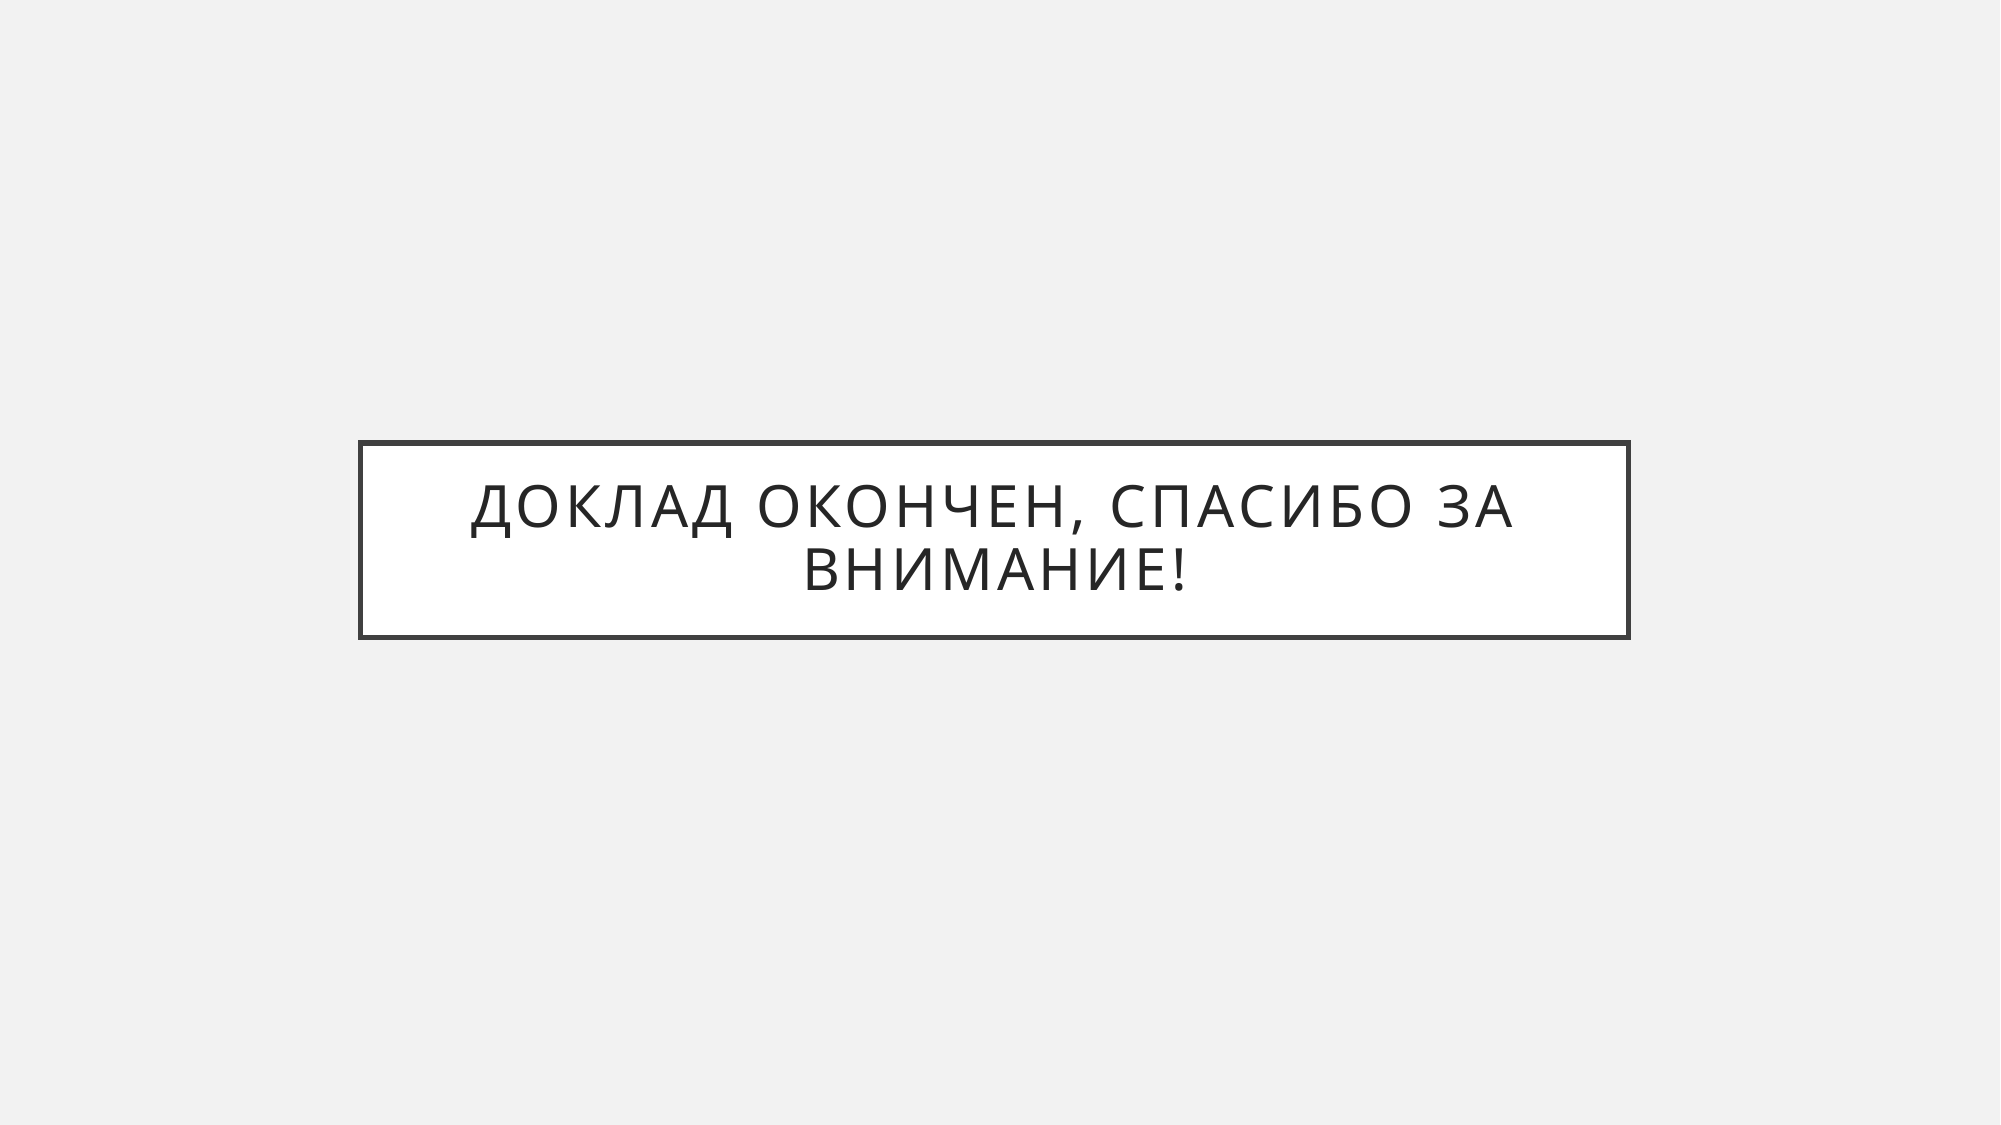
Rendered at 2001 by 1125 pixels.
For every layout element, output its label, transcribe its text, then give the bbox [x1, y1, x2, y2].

title Доклад окончен, спасибо за внимание! [358, 440, 1631, 640]
